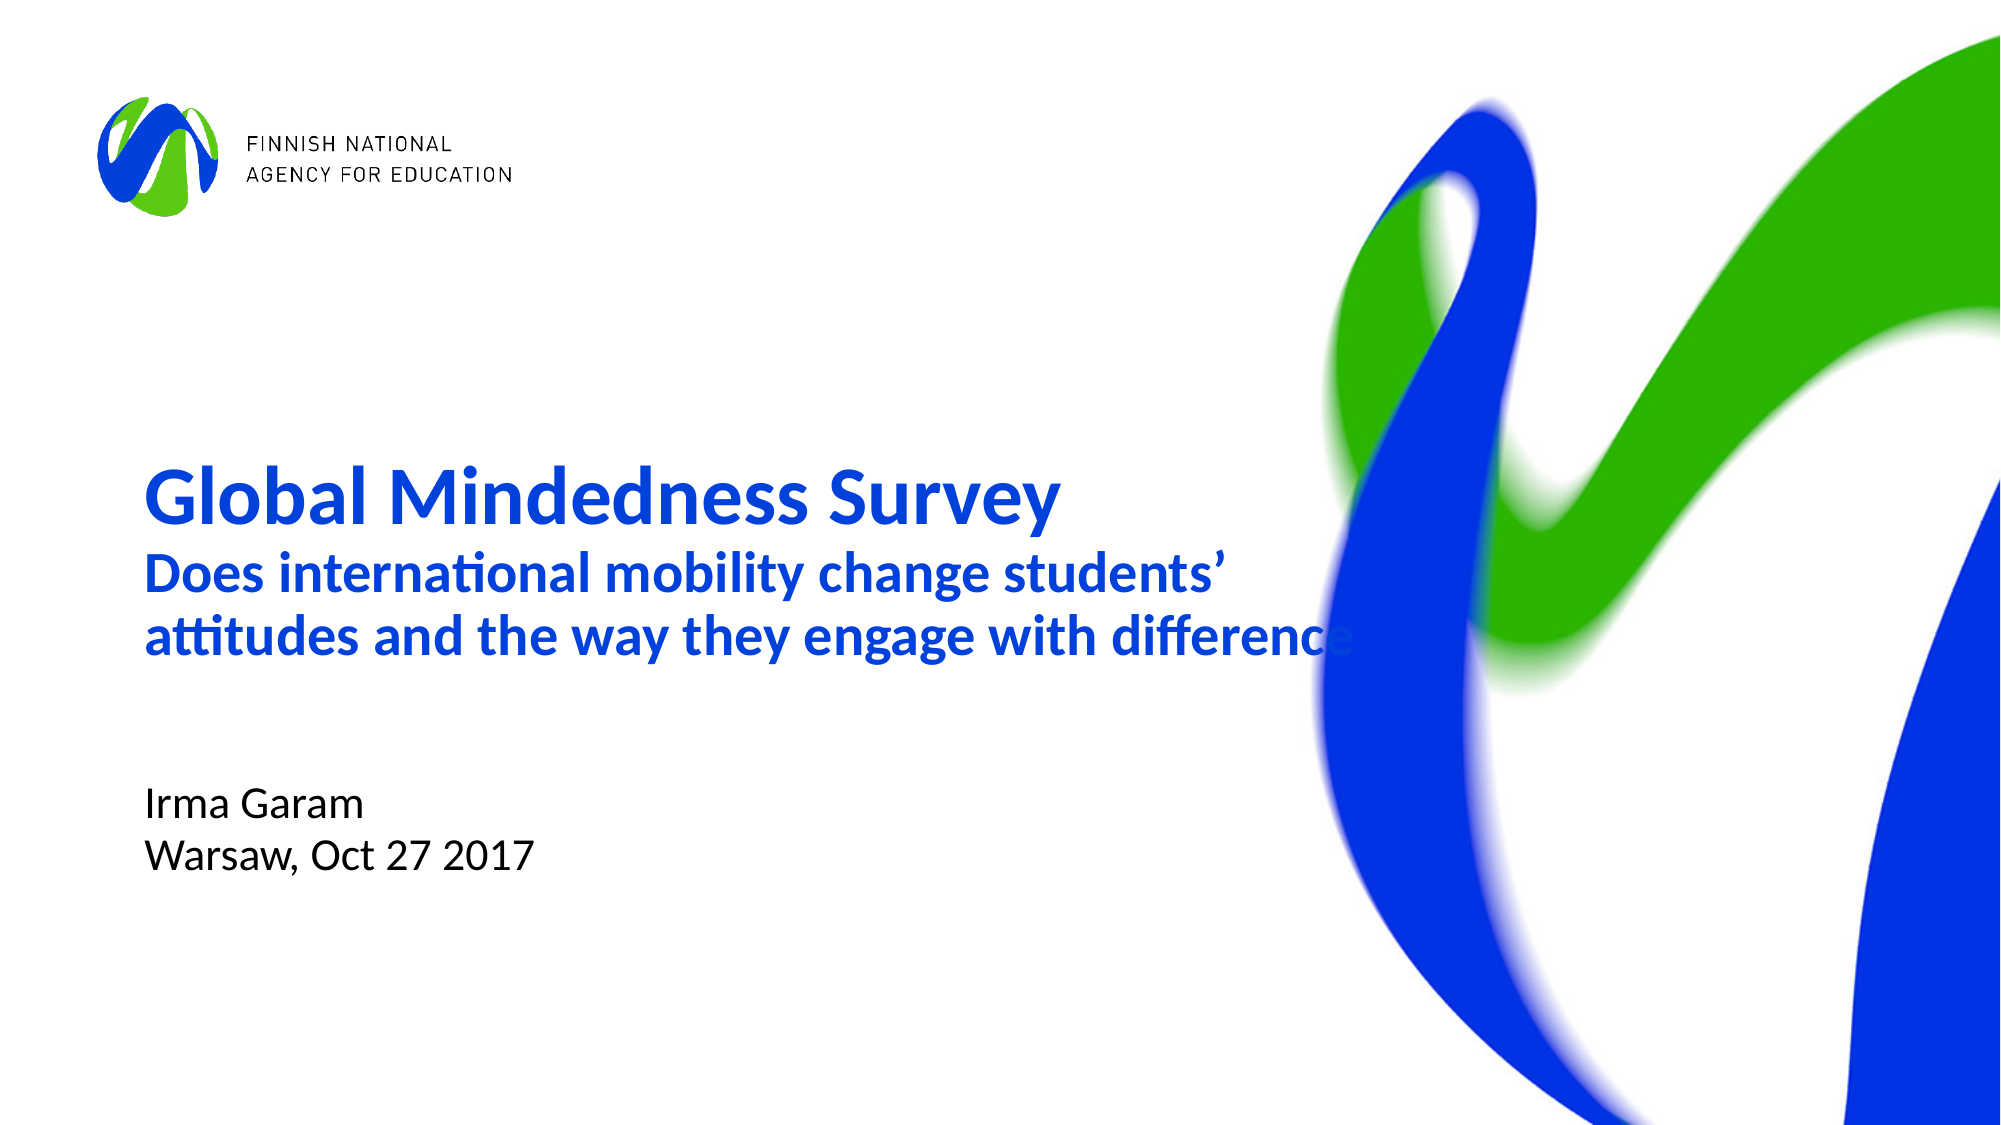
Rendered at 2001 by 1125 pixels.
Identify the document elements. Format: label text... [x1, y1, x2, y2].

picture [90, 89, 522, 223]
subtitle Irma Garam Warsaw, Oct 27 2017 [129, 769, 1303, 1037]
picture [1270, 0, 2001, 1125]
title Global Mindedness Survey Does international mobility change students’ attitudes and the way they engage with difference [129, 364, 1385, 757]
